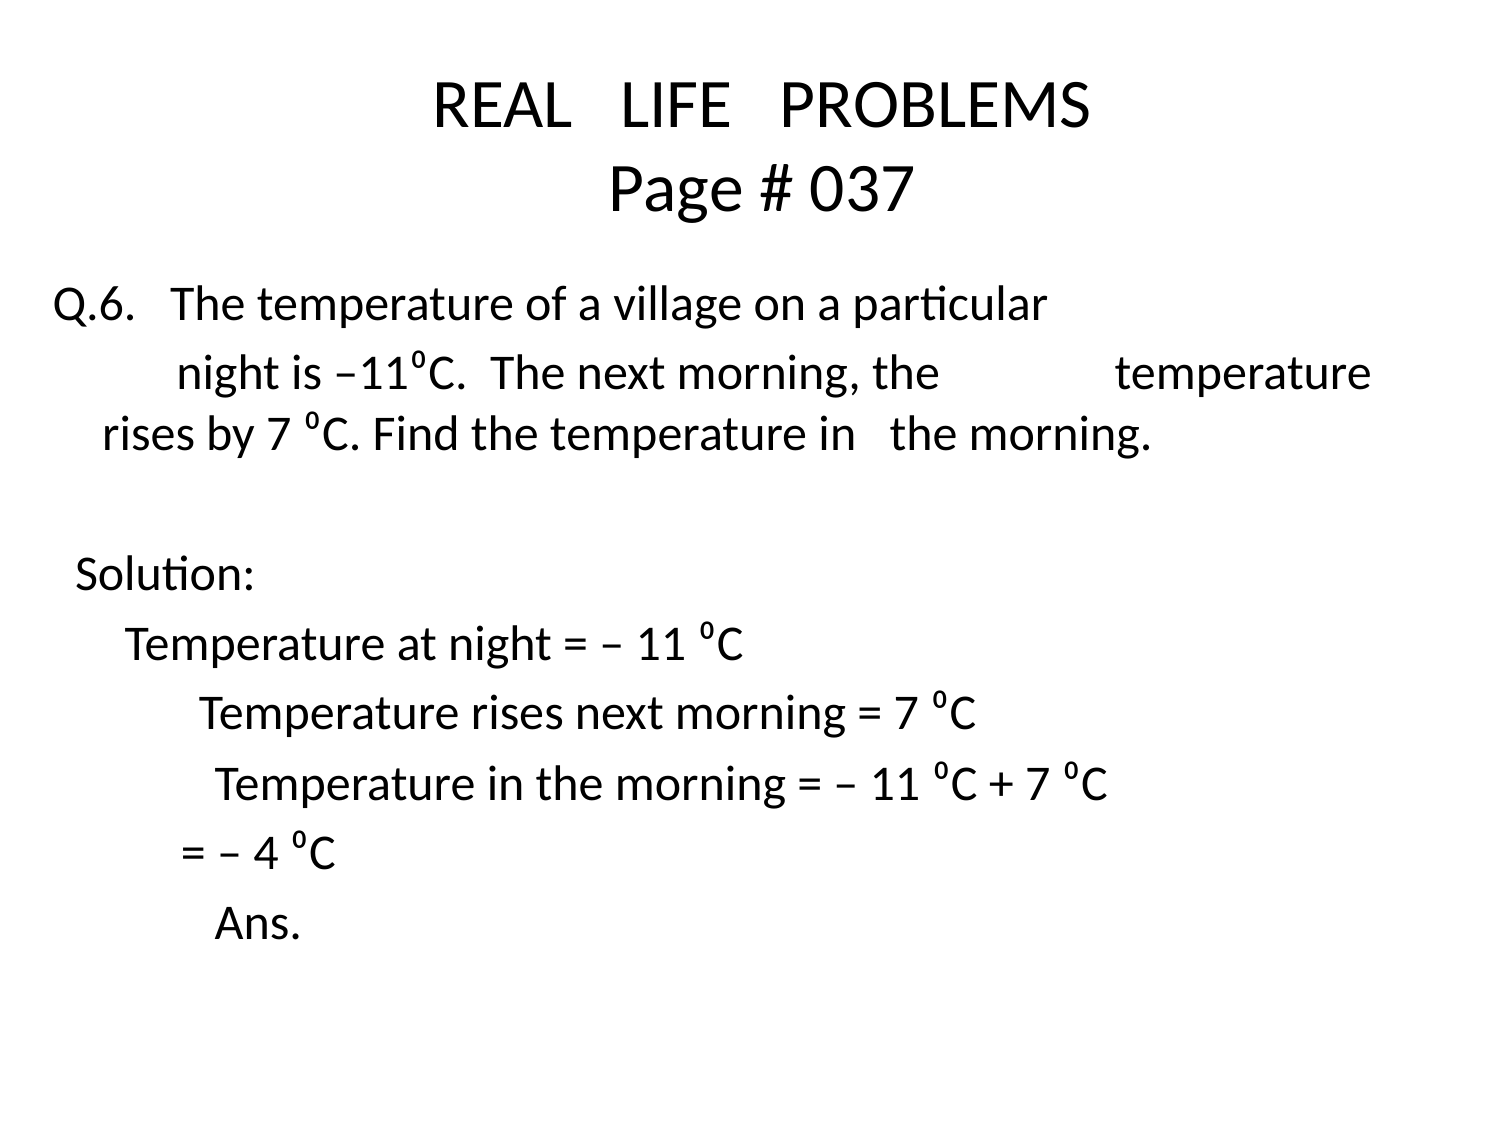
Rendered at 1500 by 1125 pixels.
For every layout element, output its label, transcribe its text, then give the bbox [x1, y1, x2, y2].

list Q.6. The temperature of a village on a particular night is –11⁰C. The next morning, the temperature rises by 7 ⁰C. Find the temperature in the morning. Solution: Temperature at night = – 11 ⁰C Temperature rises next morning = 7 ⁰C Temperature in the morning = – 11 ⁰C + 7 ⁰C = – 4 ⁰C Ans. [37, 262, 1413, 1000]
title REAL LIFE PROBLEMS Page # 037 [87, 50, 1438, 318]
